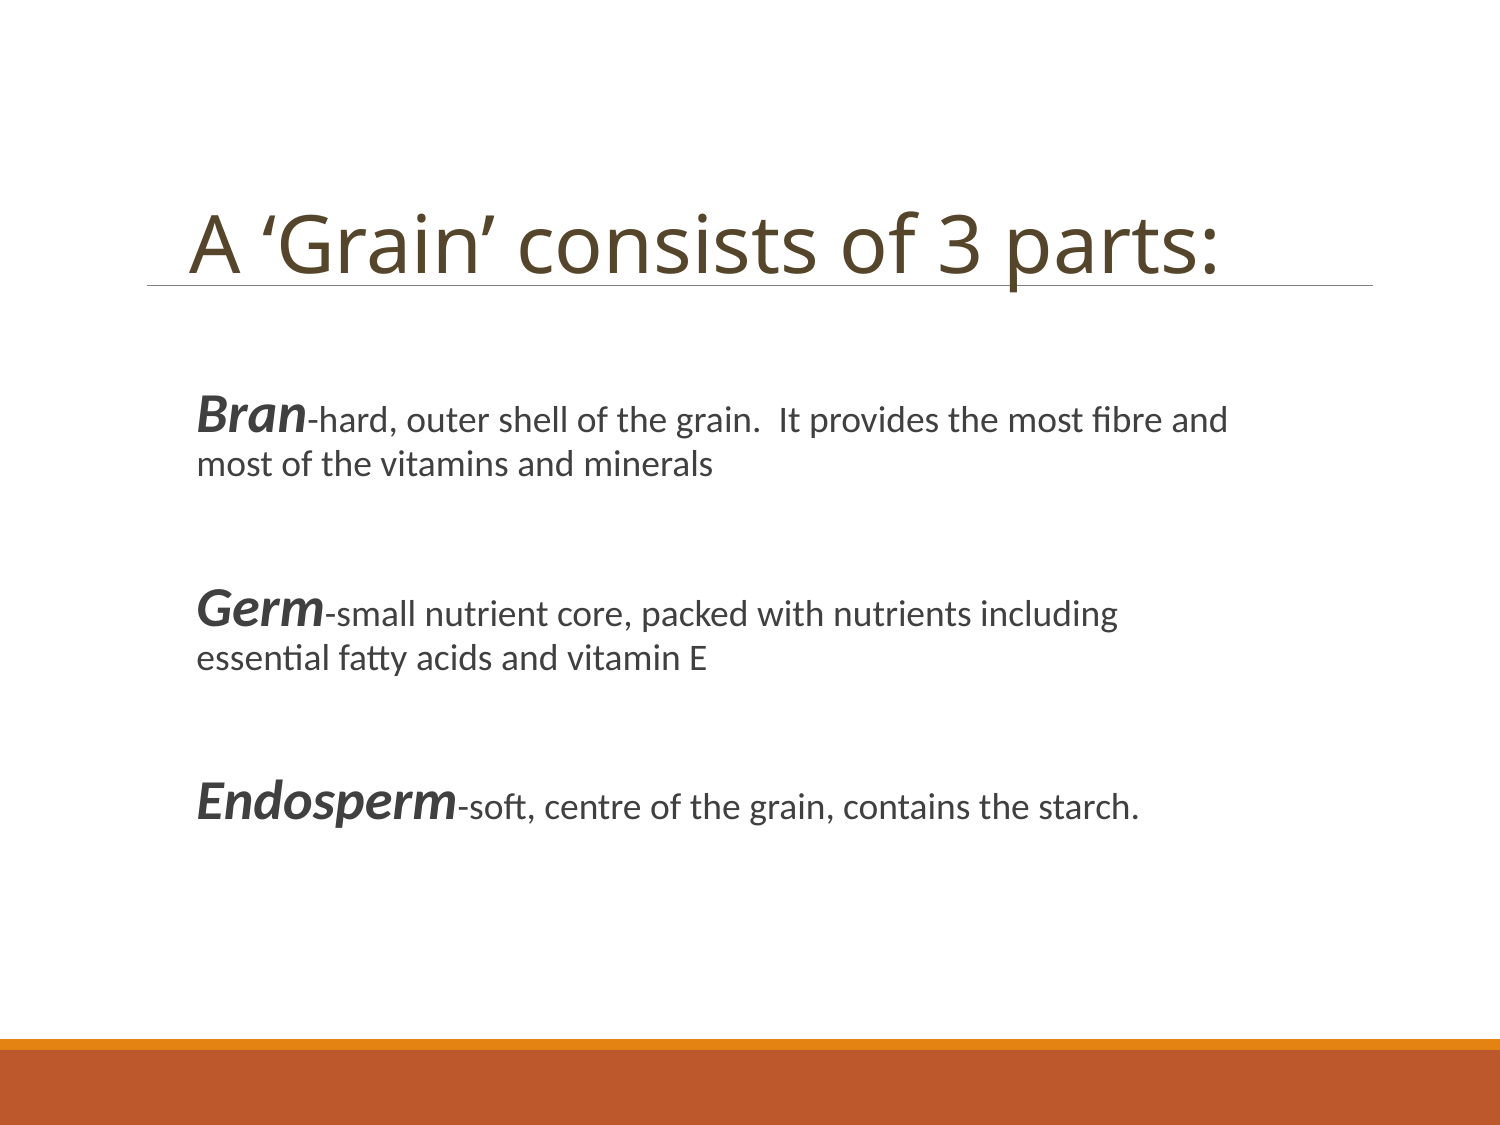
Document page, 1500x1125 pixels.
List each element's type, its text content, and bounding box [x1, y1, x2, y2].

list A ‘Grain’ consists of 3 parts: Bran-hard, outer shell of the grain. It provides the most fibre and most of the vitamins and minerals Germ-small nutrient core, packed with nutrients including essential fatty acids and vitamin E Endosperm-soft, centre of the grain, contains the starch. [183, 196, 1233, 897]
